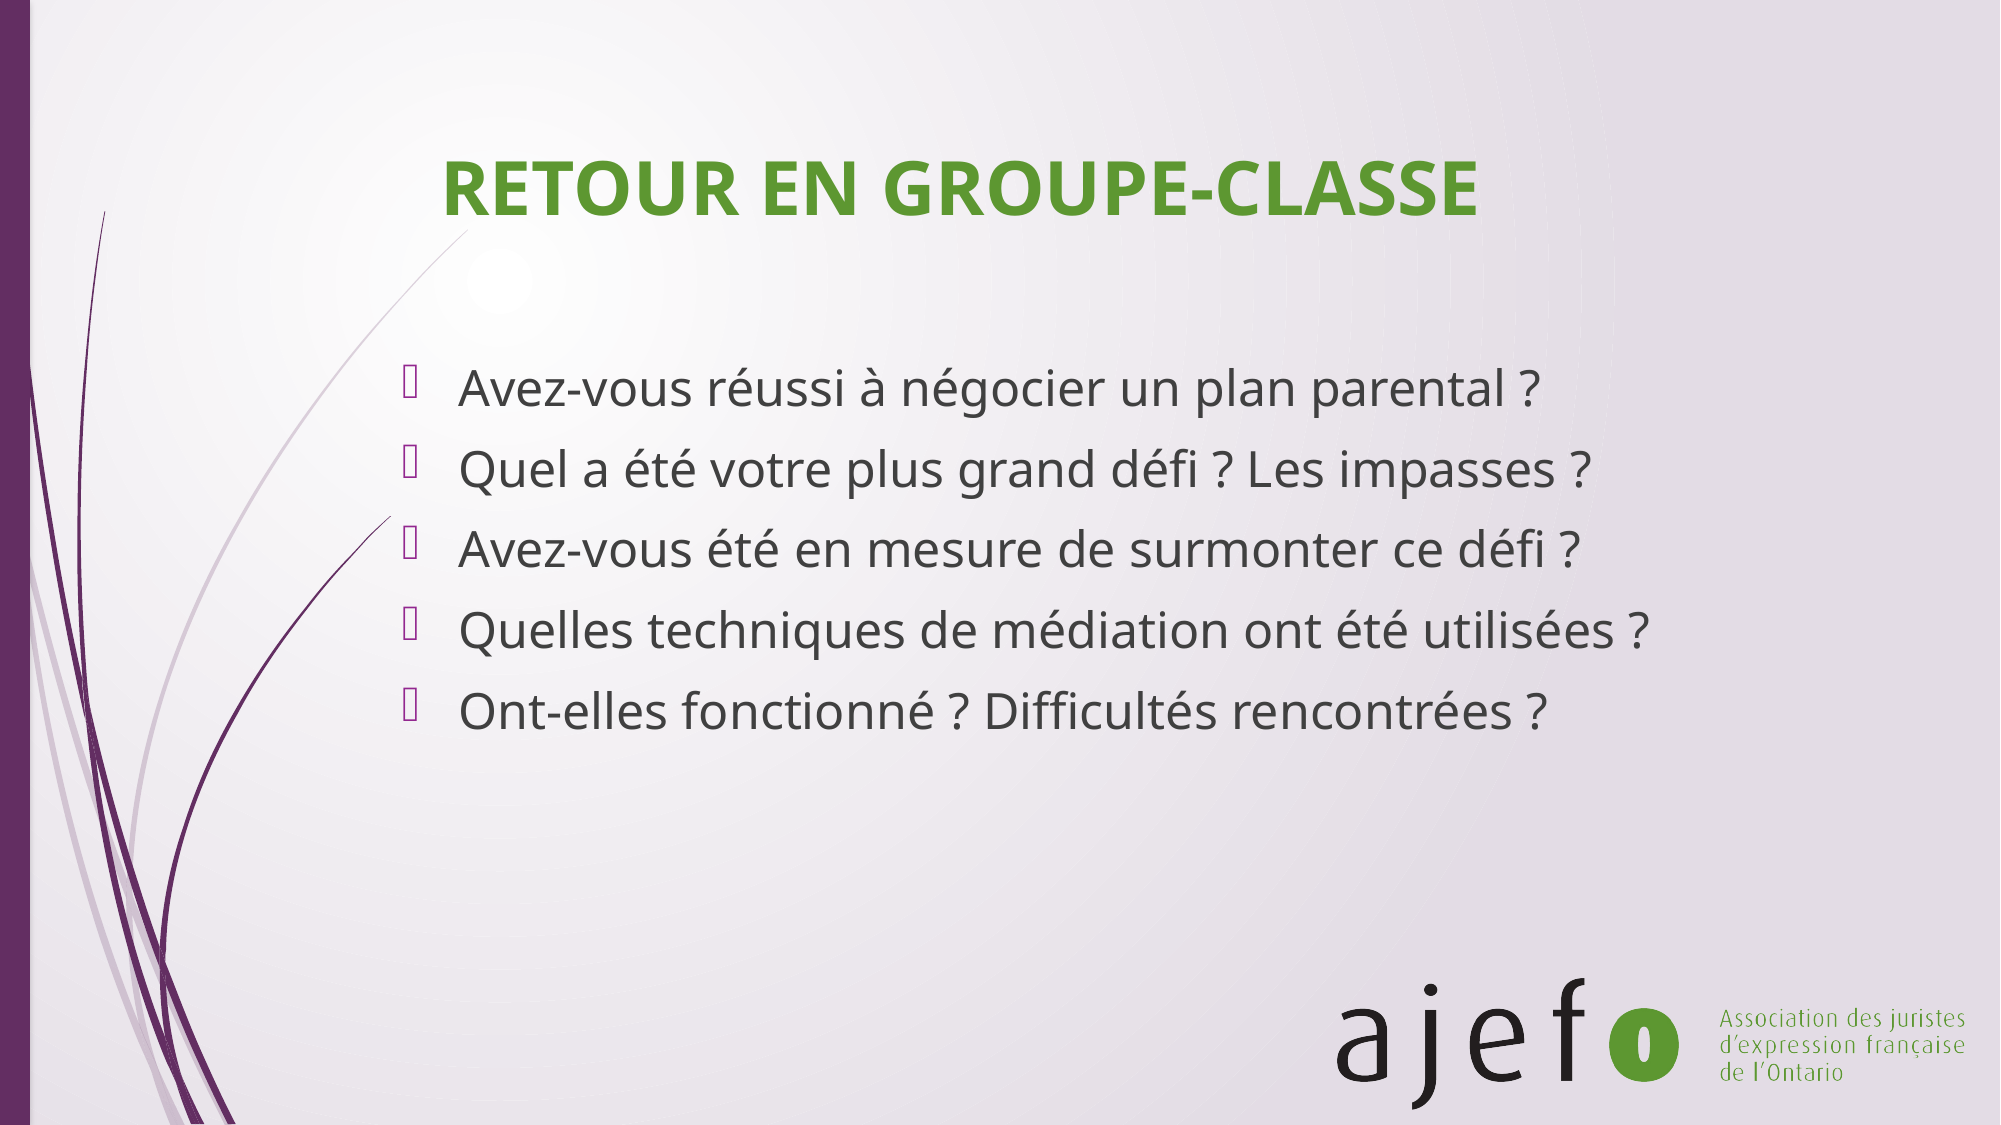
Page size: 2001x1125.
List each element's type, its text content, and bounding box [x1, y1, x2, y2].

title RETOUR EN GROUPE-CLASSE [425, 132, 1888, 313]
list Avez-vous réussi à négocier un plan parental ? Quel a été votre plus grand défi ? Les impasses ? Avez-vous été en mesure de surmonter ce défi ? Quelles techniques de médiation ont été utilisées ? Ont-elles fonctionné ? Difficultés rencontrées ? [386, 348, 1828, 970]
picture [1334, 975, 1968, 1111]
